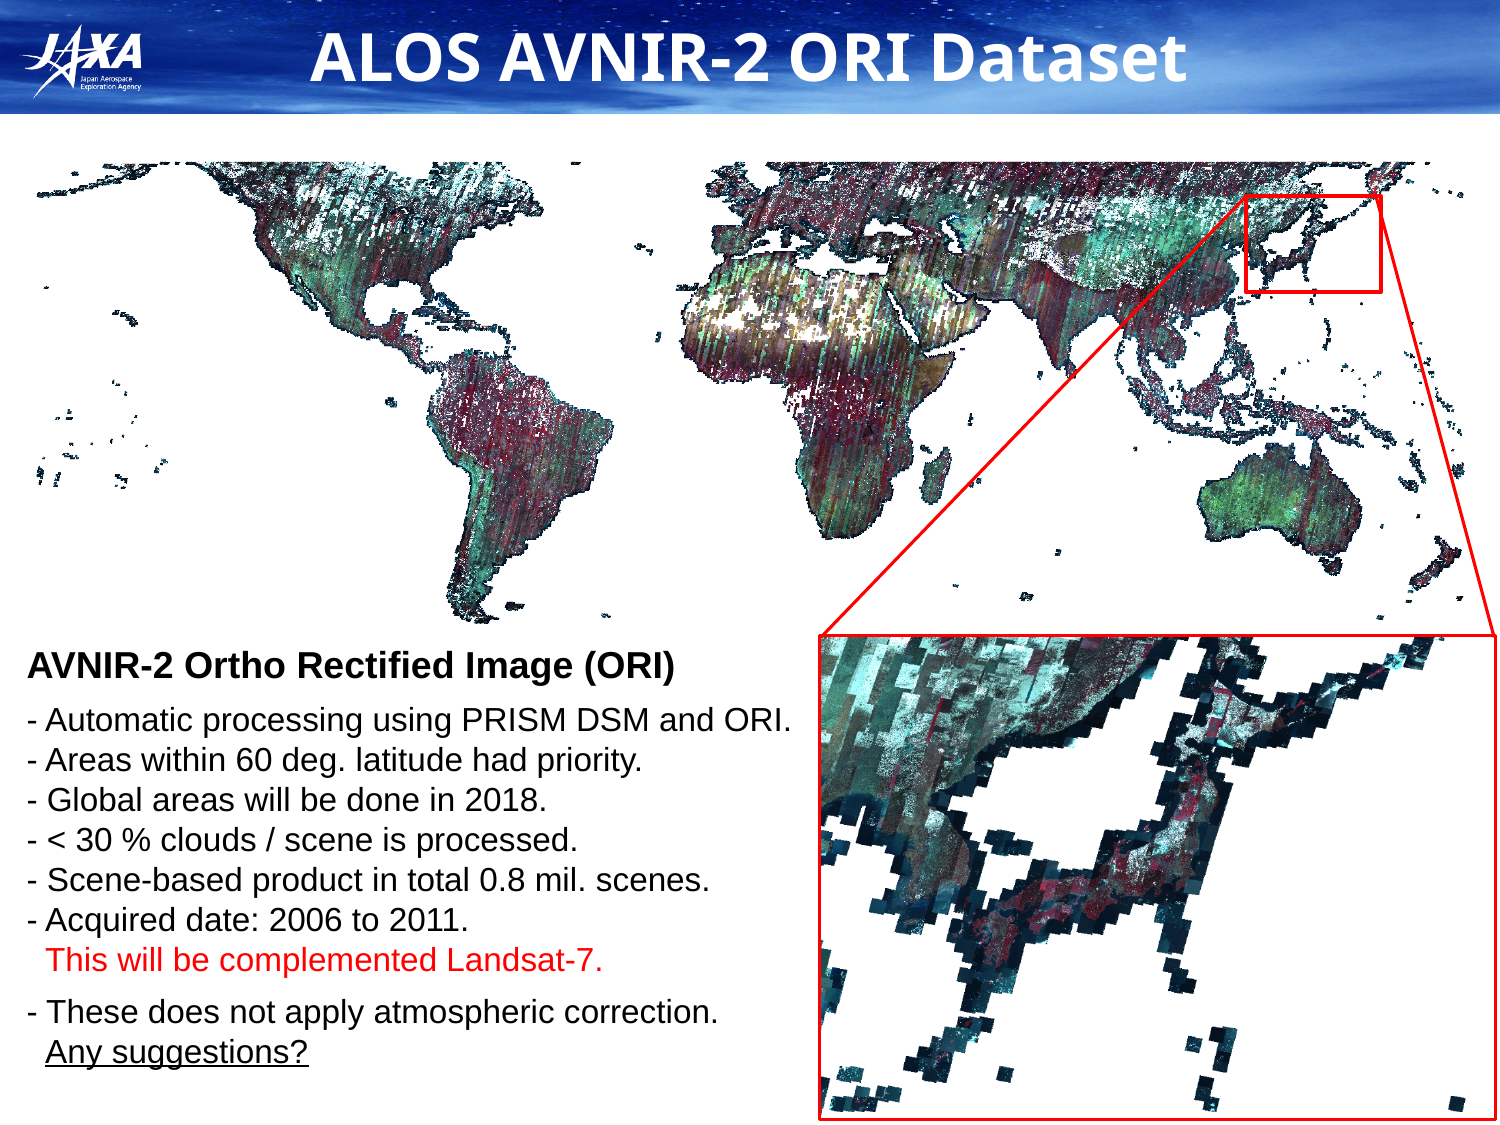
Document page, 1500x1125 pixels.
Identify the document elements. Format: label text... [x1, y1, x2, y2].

text_box AVNIR-2 Ortho Rectified Image (ORI) - Automatic processing using PRISM DSM and ORI. - Areas within 60 deg. latitude had priority. - Global areas will be done in 2018. - < 30 % clouds / scene is processed. - Scene-based product in total 0.8 mil. scenes. - Acquired date: 2006 to 2011. This will be complemented Landsat-7. - These does not apply atmospheric correction. Any suggestions? [11, 654, 815, 1078]
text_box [820, 195, 1495, 1118]
title ALOS AVNIR-2 ORI Dataset [64, 4, 1436, 106]
picture [0, 0, 1500, 114]
picture [0, 125, 1500, 646]
